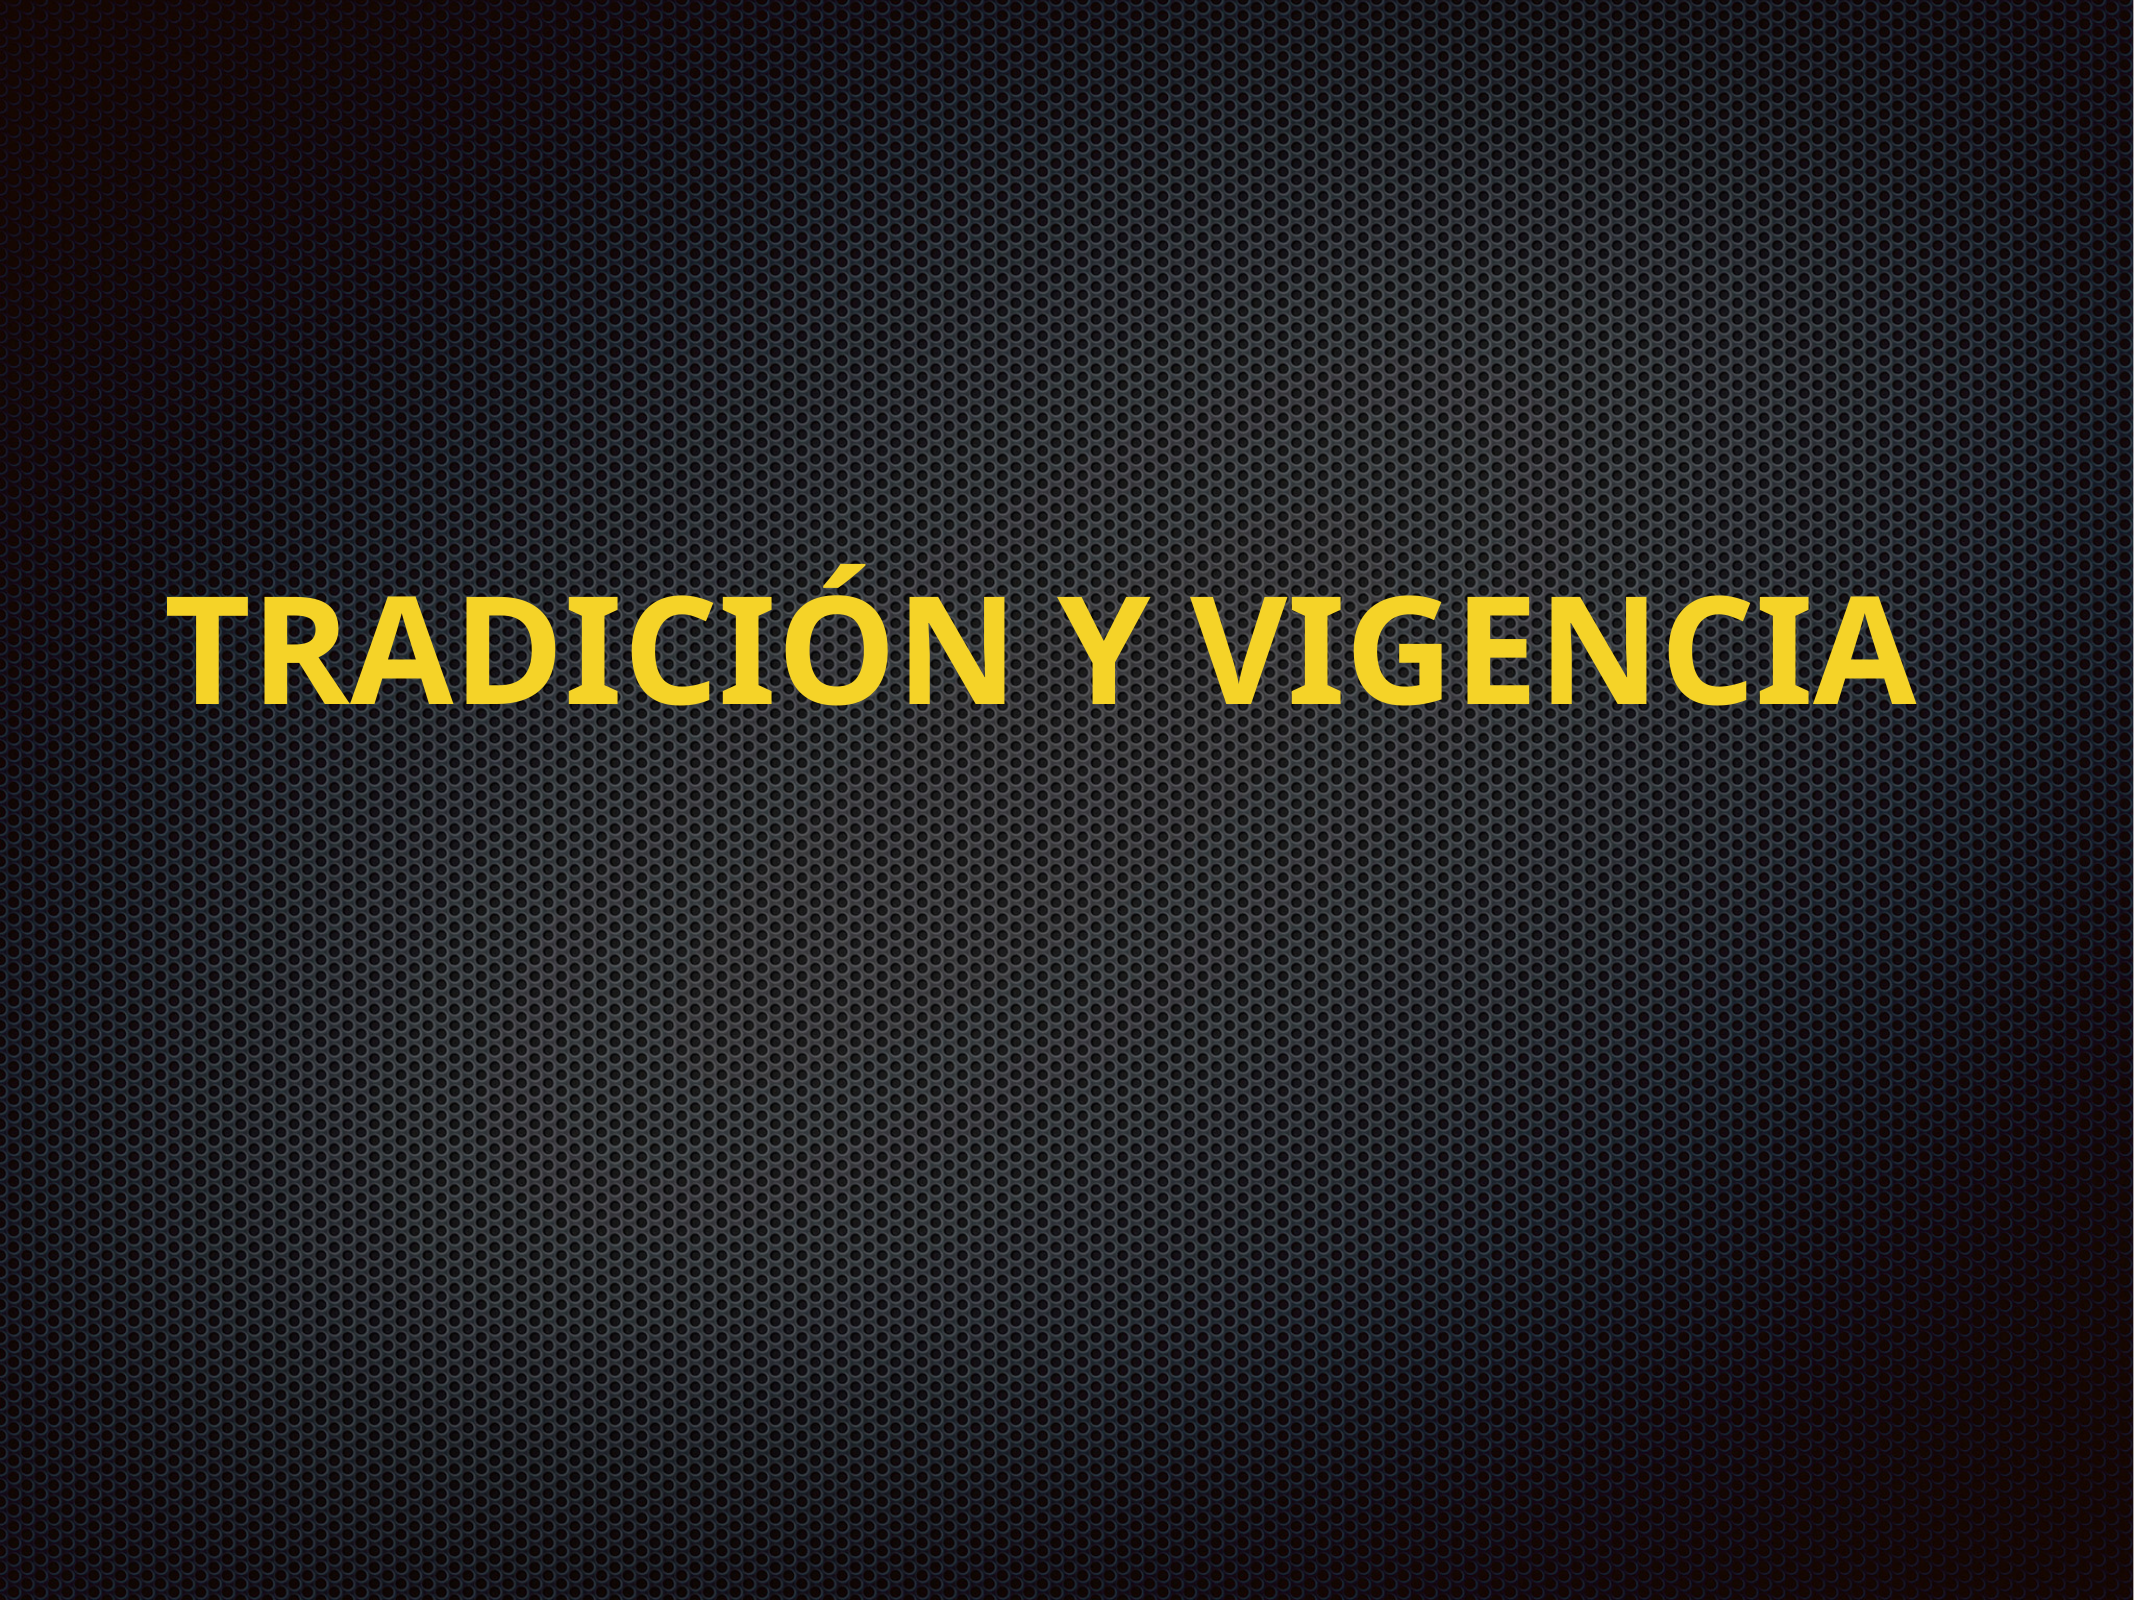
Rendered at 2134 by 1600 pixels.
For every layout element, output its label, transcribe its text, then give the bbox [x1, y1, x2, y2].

text_box TRADICIÓN Y VIGENCIA [156, 546, 1926, 743]
picture [0, 0, 2134, 1600]
